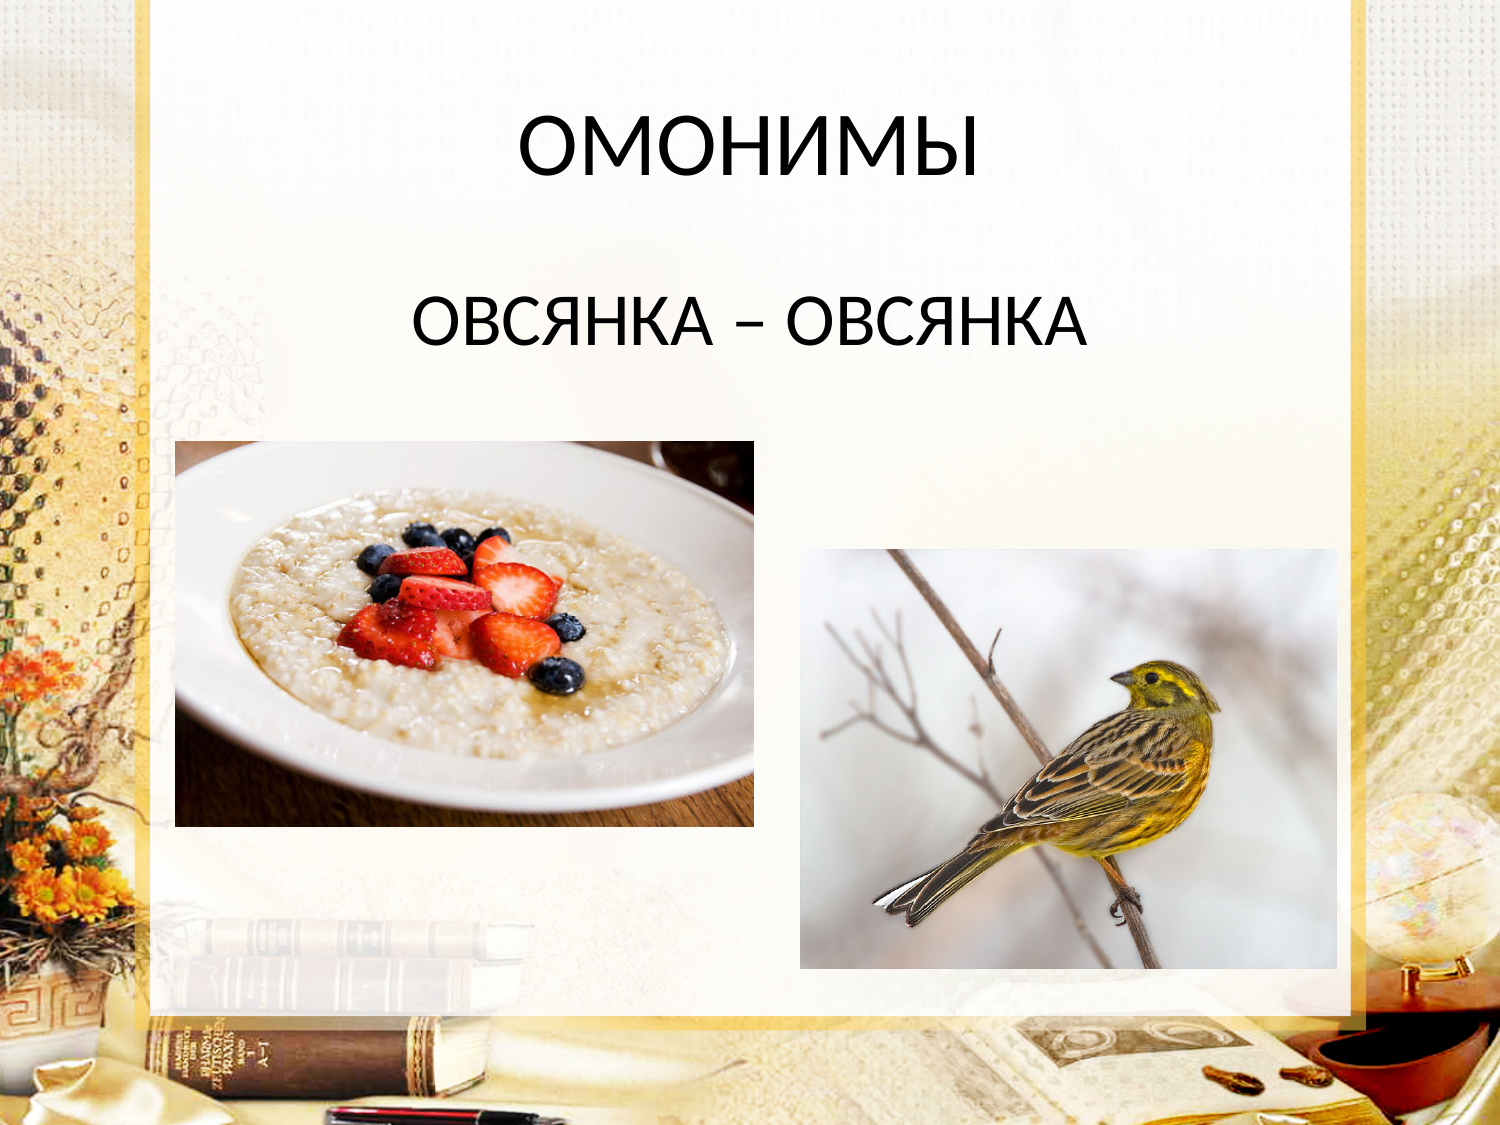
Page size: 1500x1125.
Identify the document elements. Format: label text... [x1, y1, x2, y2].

list ОВСЯНКА – ОВСЯНКА [75, 262, 1425, 1005]
title ОМОНИМЫ [75, 45, 1425, 233]
picture [0, 0, 1500, 1125]
